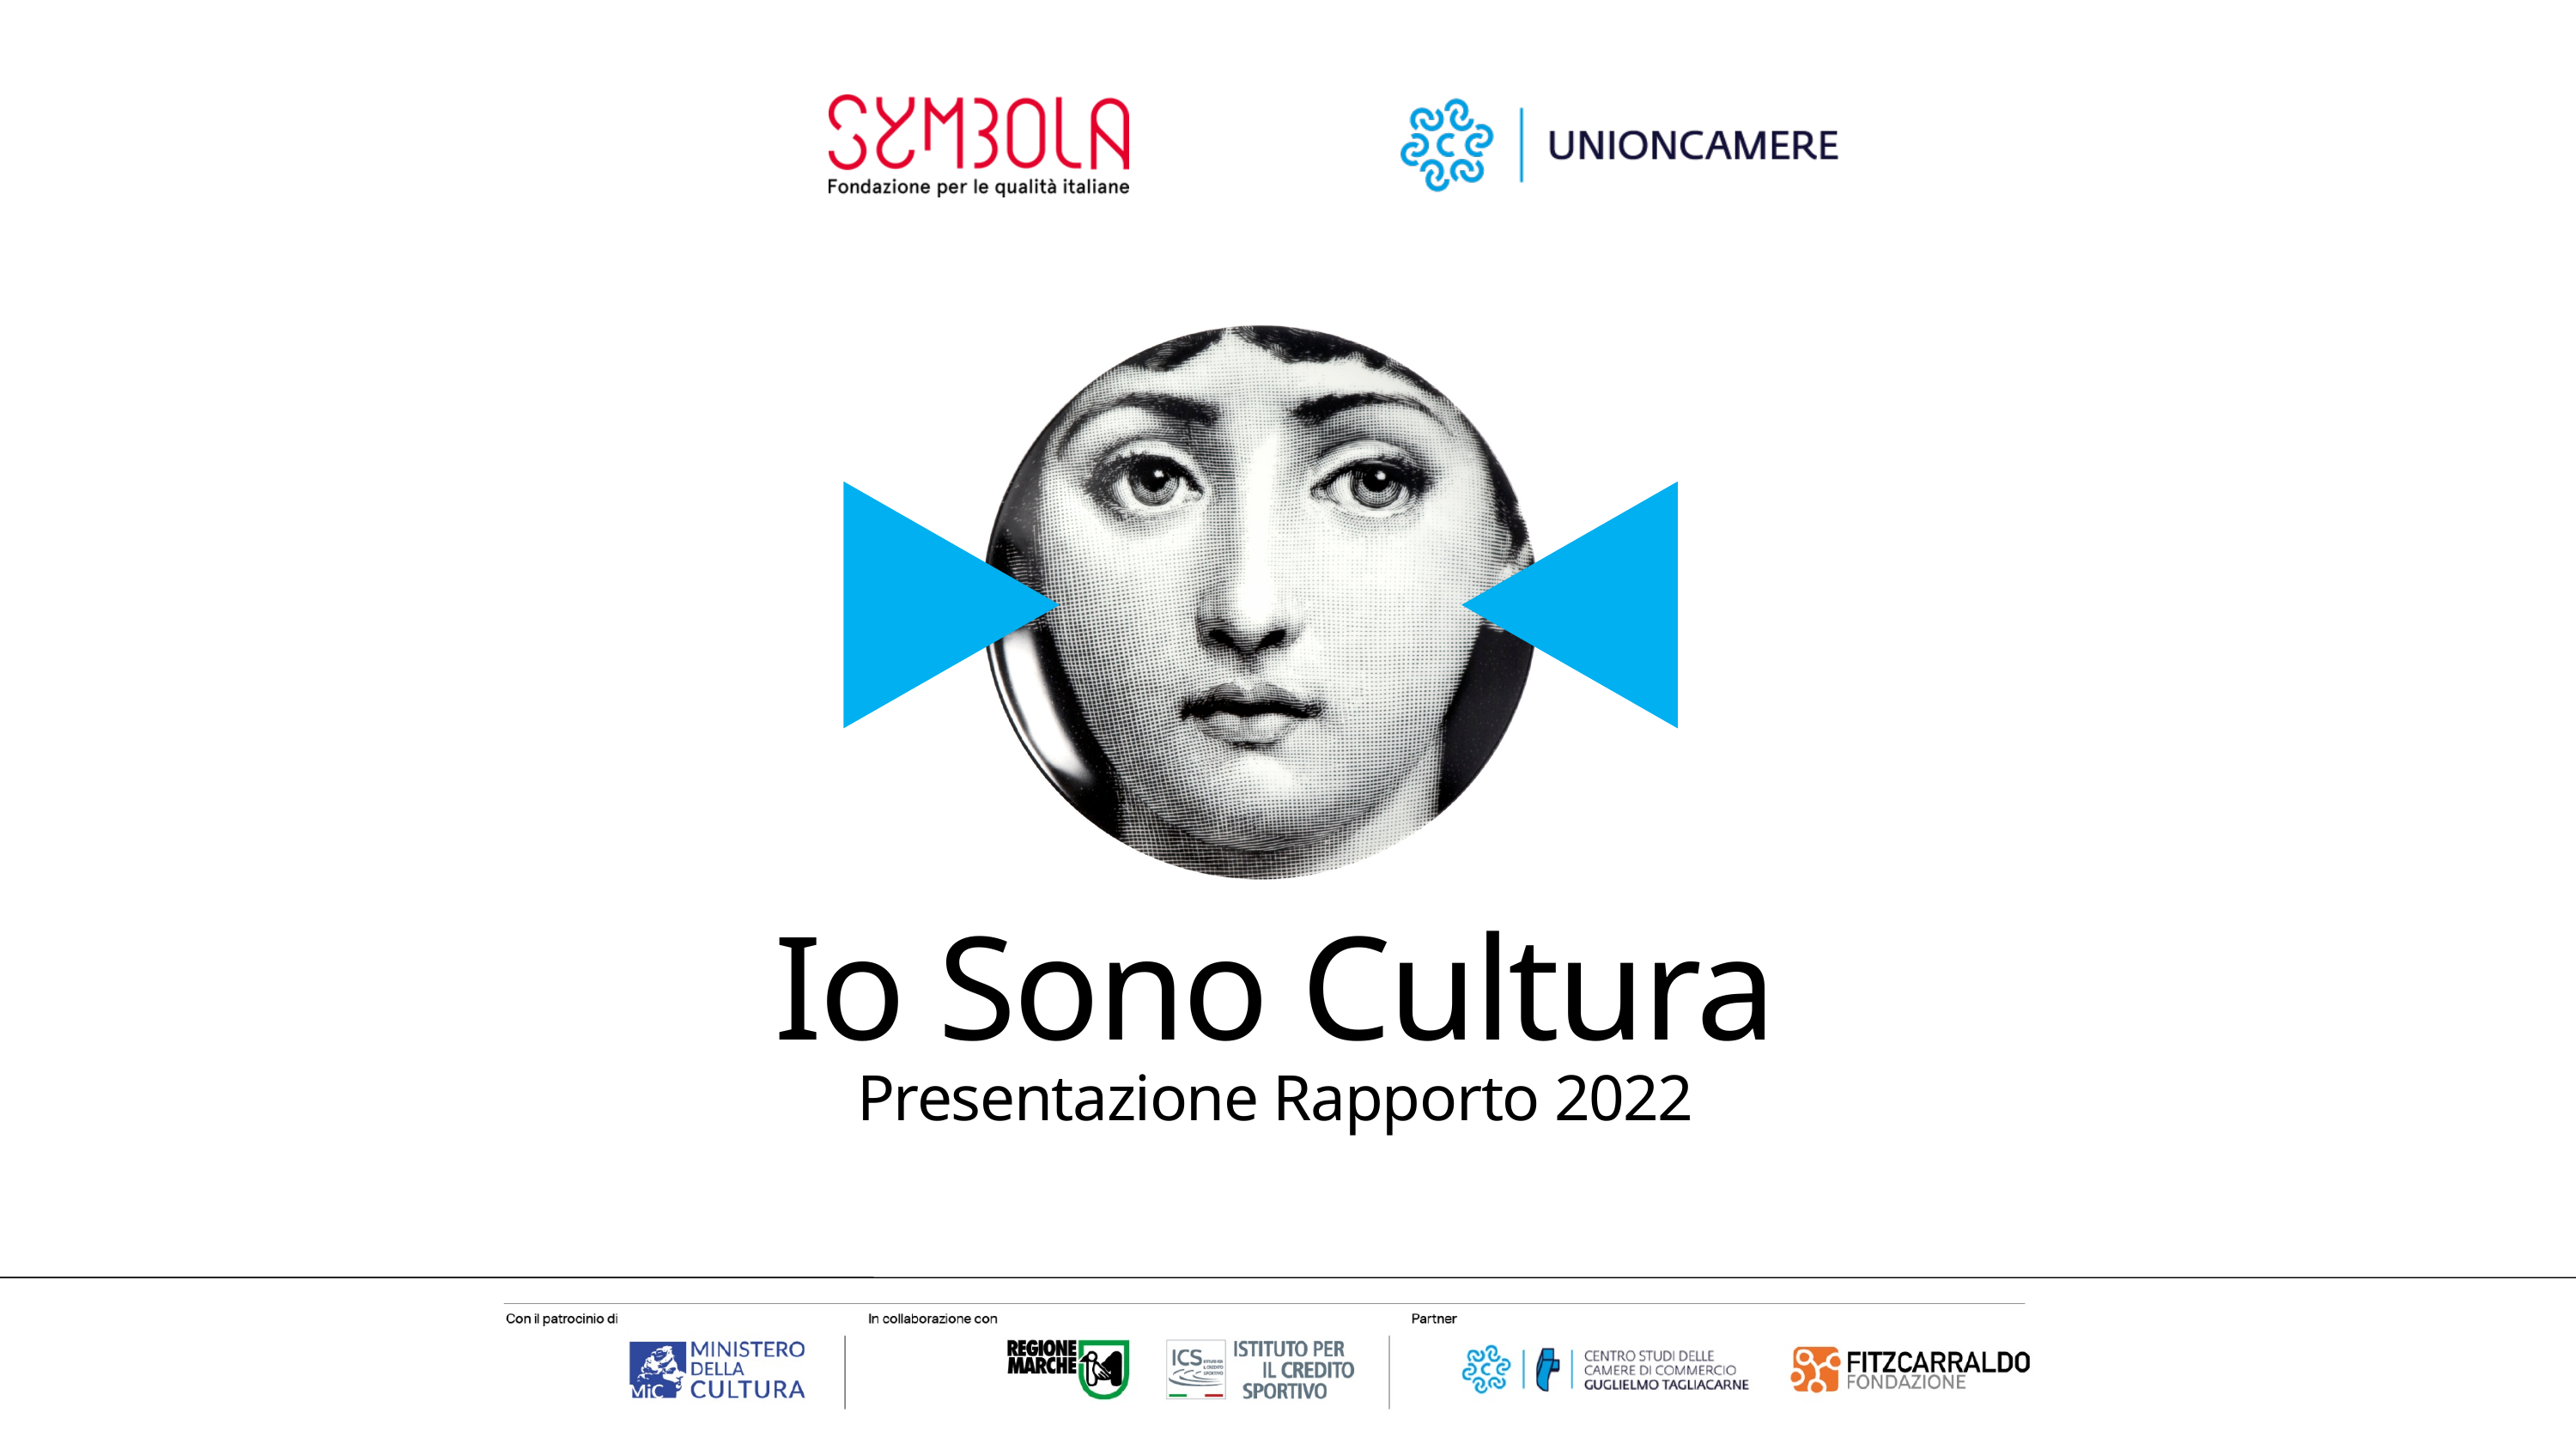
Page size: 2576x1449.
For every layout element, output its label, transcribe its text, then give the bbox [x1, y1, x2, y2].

picture [1394, 92, 1843, 198]
text_box [843, 481, 957, 729]
text_box Io Sono Cultura [708, 926, 1843, 1069]
picture [962, 312, 1559, 899]
text_box [1563, 481, 1678, 729]
picture [481, 1303, 2040, 1419]
picture [828, 94, 1130, 197]
text_box Presentazione Rapporto 2022 [708, 1070, 1843, 1133]
